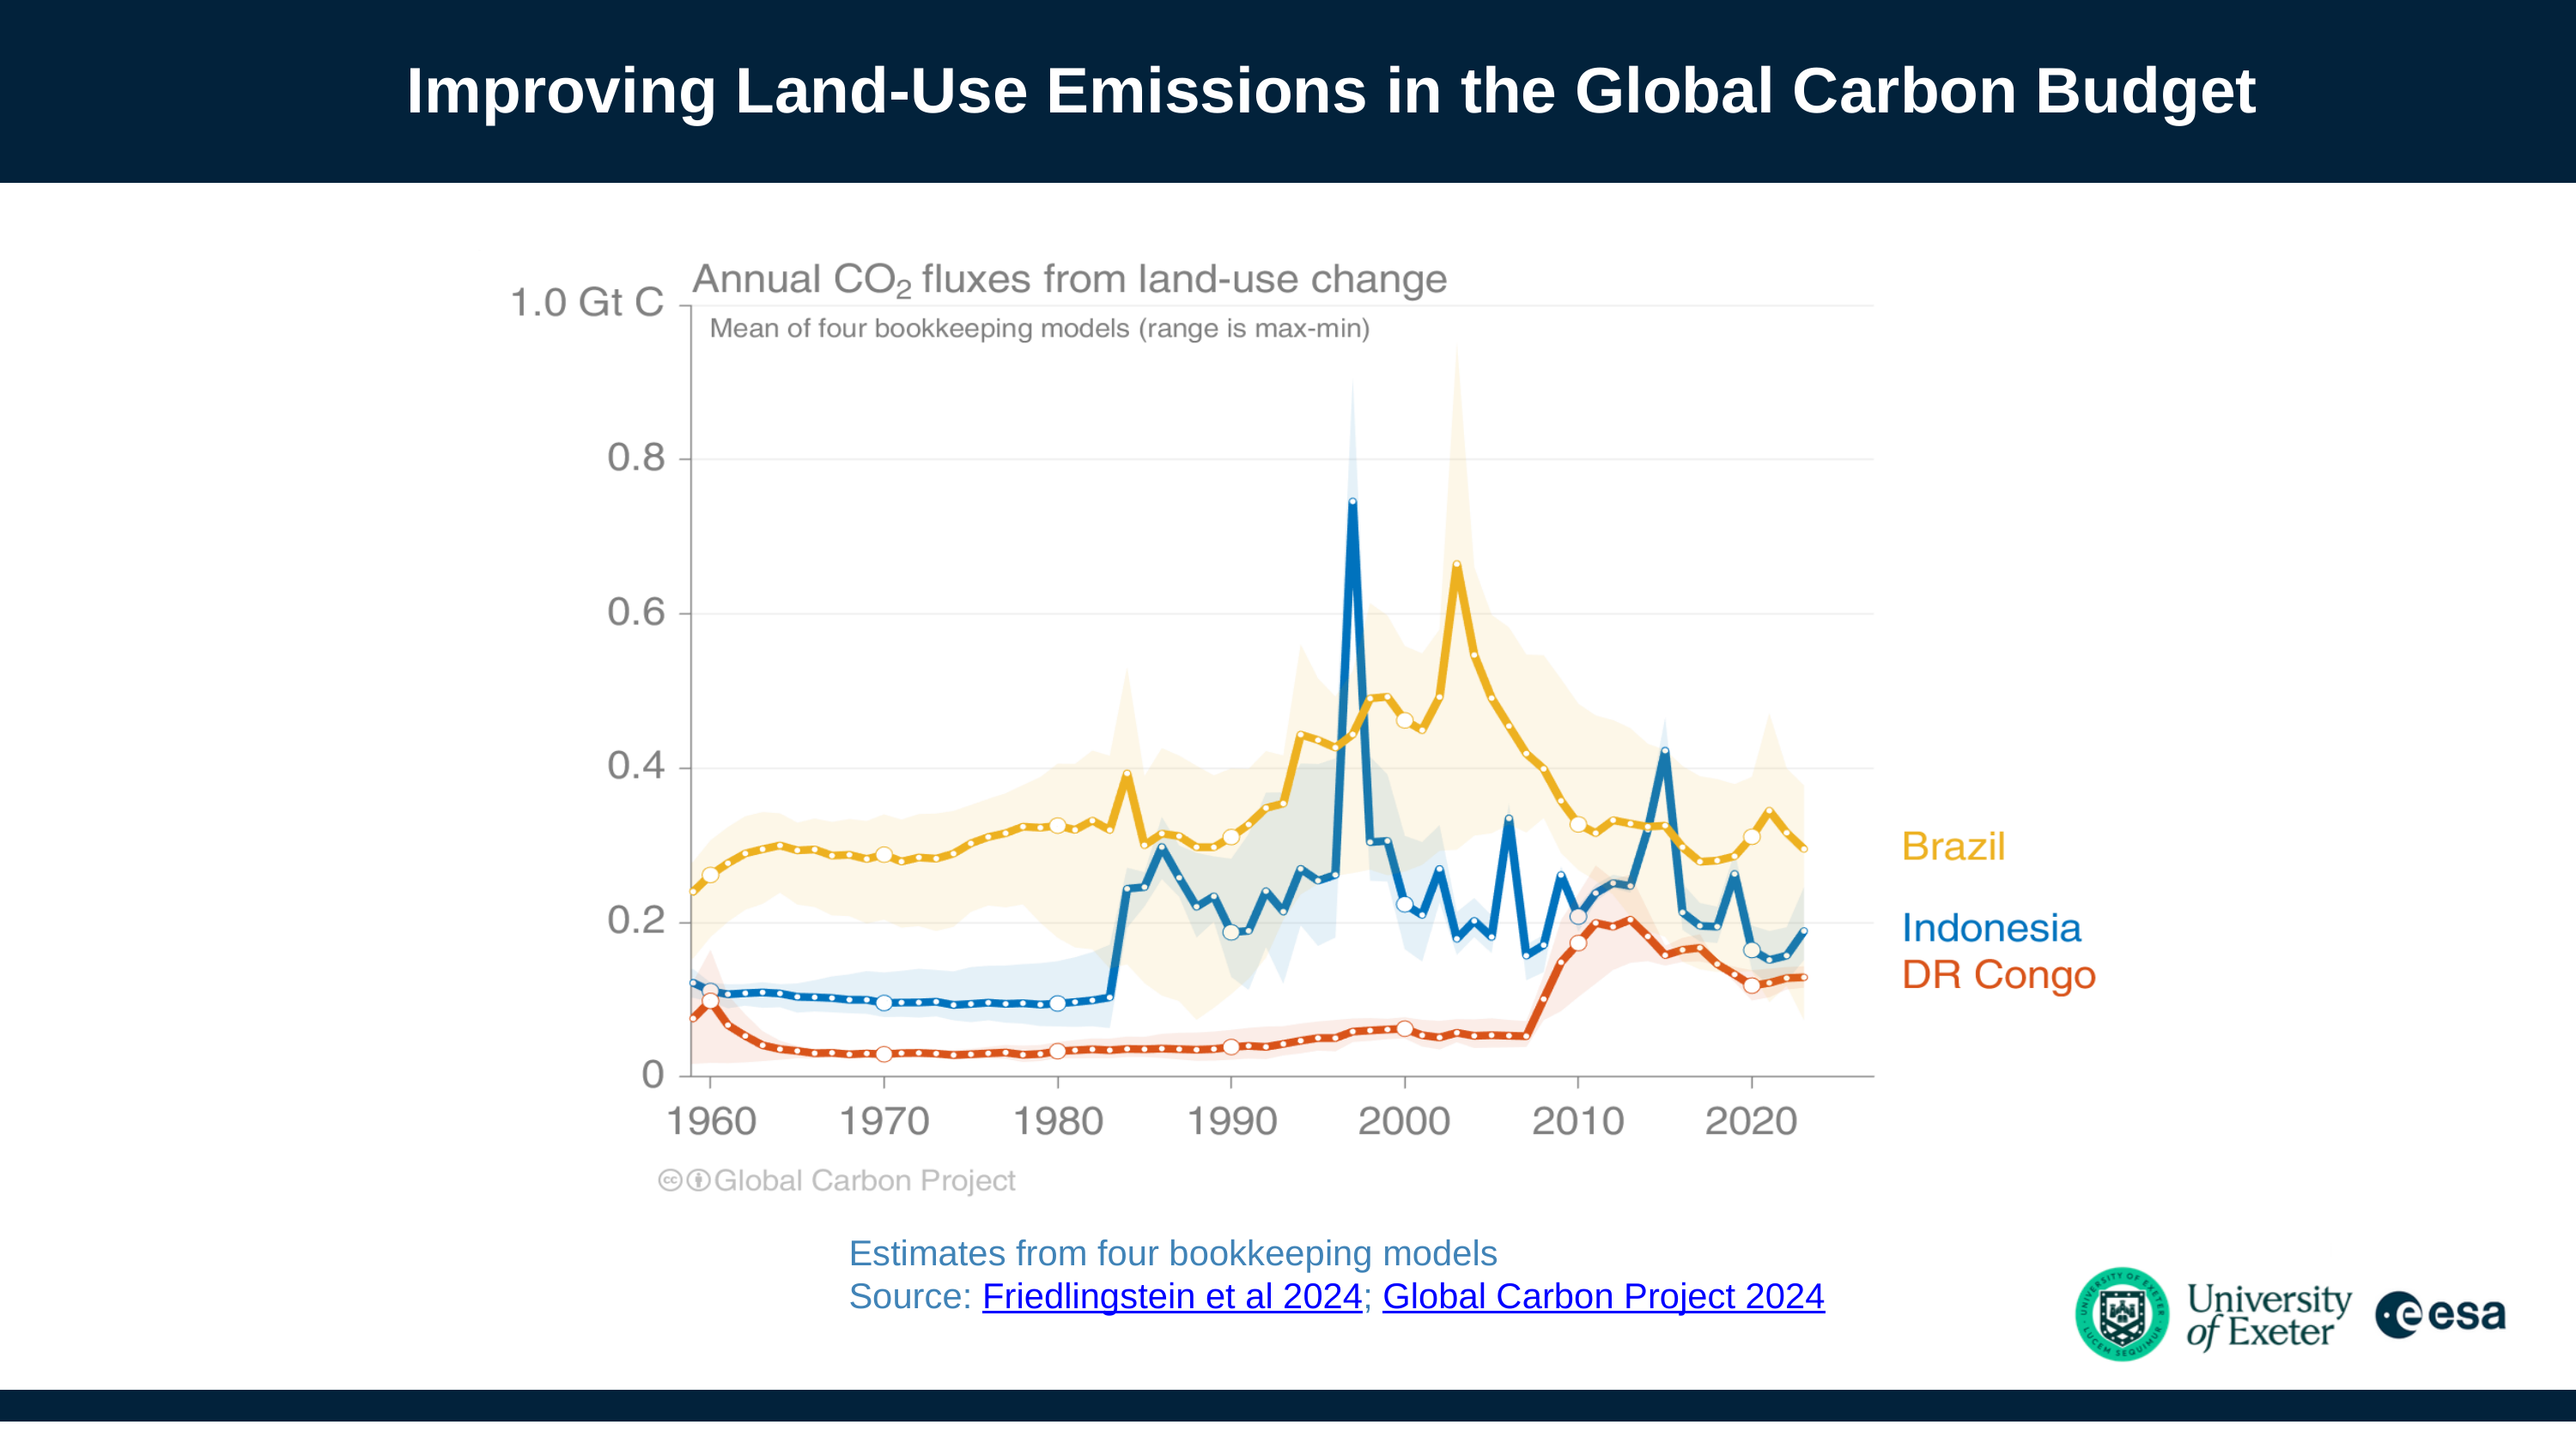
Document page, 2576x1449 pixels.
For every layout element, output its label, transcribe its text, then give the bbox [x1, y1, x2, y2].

text_box [2067, 1257, 2360, 1343]
text_box [0, 0, 2576, 183]
picture [465, 227, 2329, 1204]
text_box Estimates from four bookkeeping models Source: Friedlingstein et al 2024; Global Carbon Project 2024 [835, 1223, 1849, 1323]
text_box Improving Land-Use Emissions in the Global Carbon Budget [393, 35, 2291, 139]
text_box [2328, 1243, 2553, 1343]
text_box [0, 1343, 2576, 1422]
